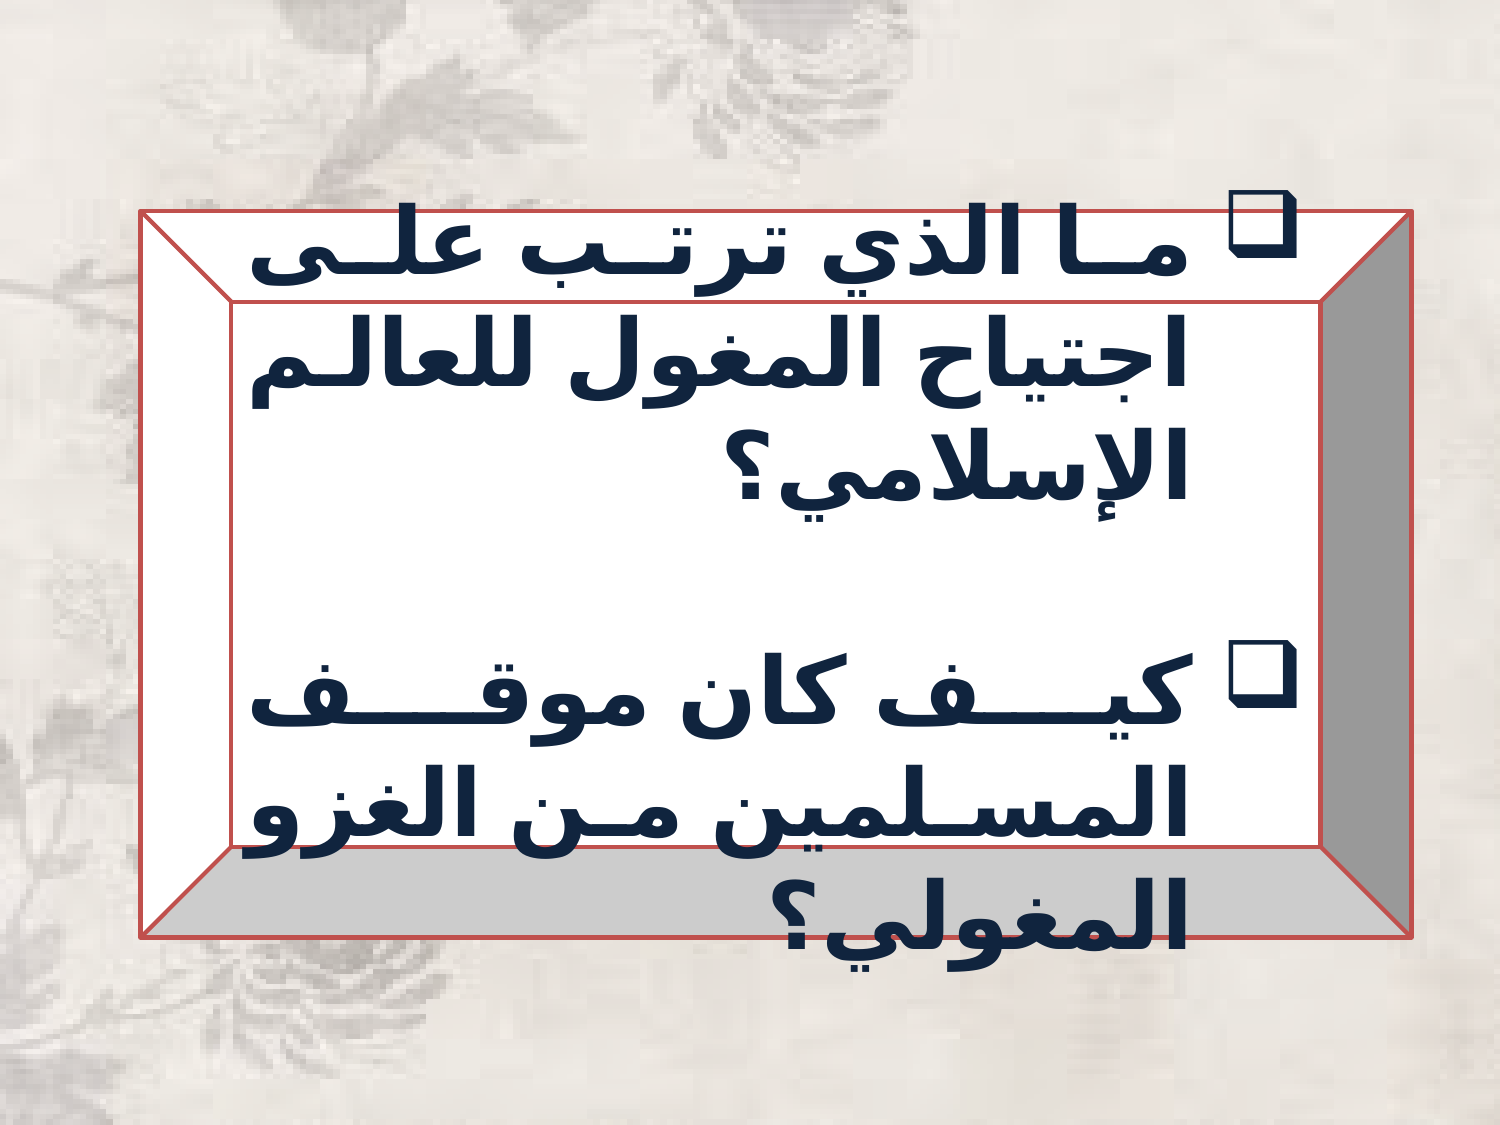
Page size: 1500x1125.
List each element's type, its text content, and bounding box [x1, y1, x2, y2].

text_box ما الذي ترتب على اجتياح المغول للعالم الإسلامي؟ كيف كان موقف المسلمين من الغزو المغولي؟ [138, 209, 1414, 940]
